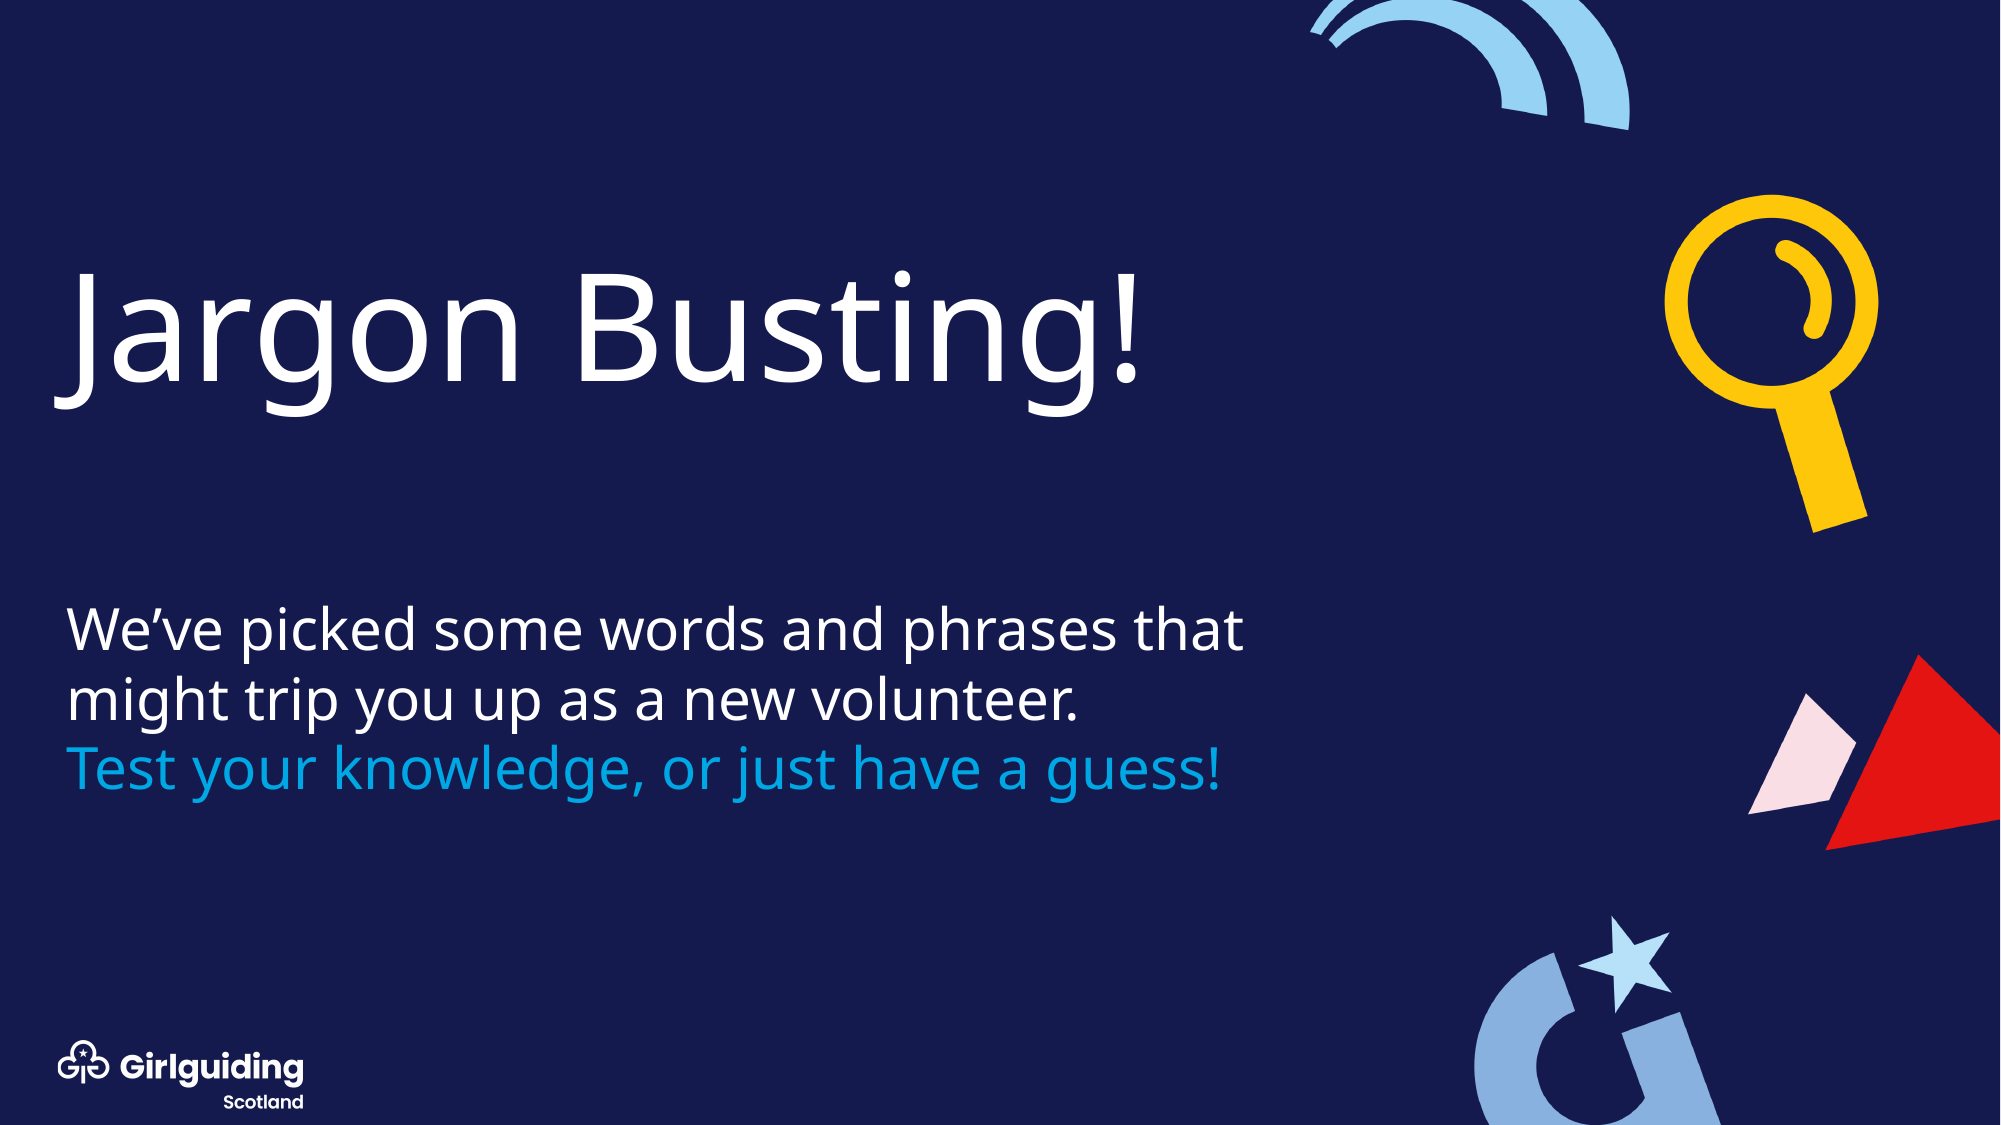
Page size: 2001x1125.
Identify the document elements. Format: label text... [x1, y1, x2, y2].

picture [0, 0, 2001, 1125]
title Jargon Busting! We’ve picked some words and phrases that might trip you up as a new volunteer. Test your knowledge, or just have a guess! [66, 231, 1416, 965]
